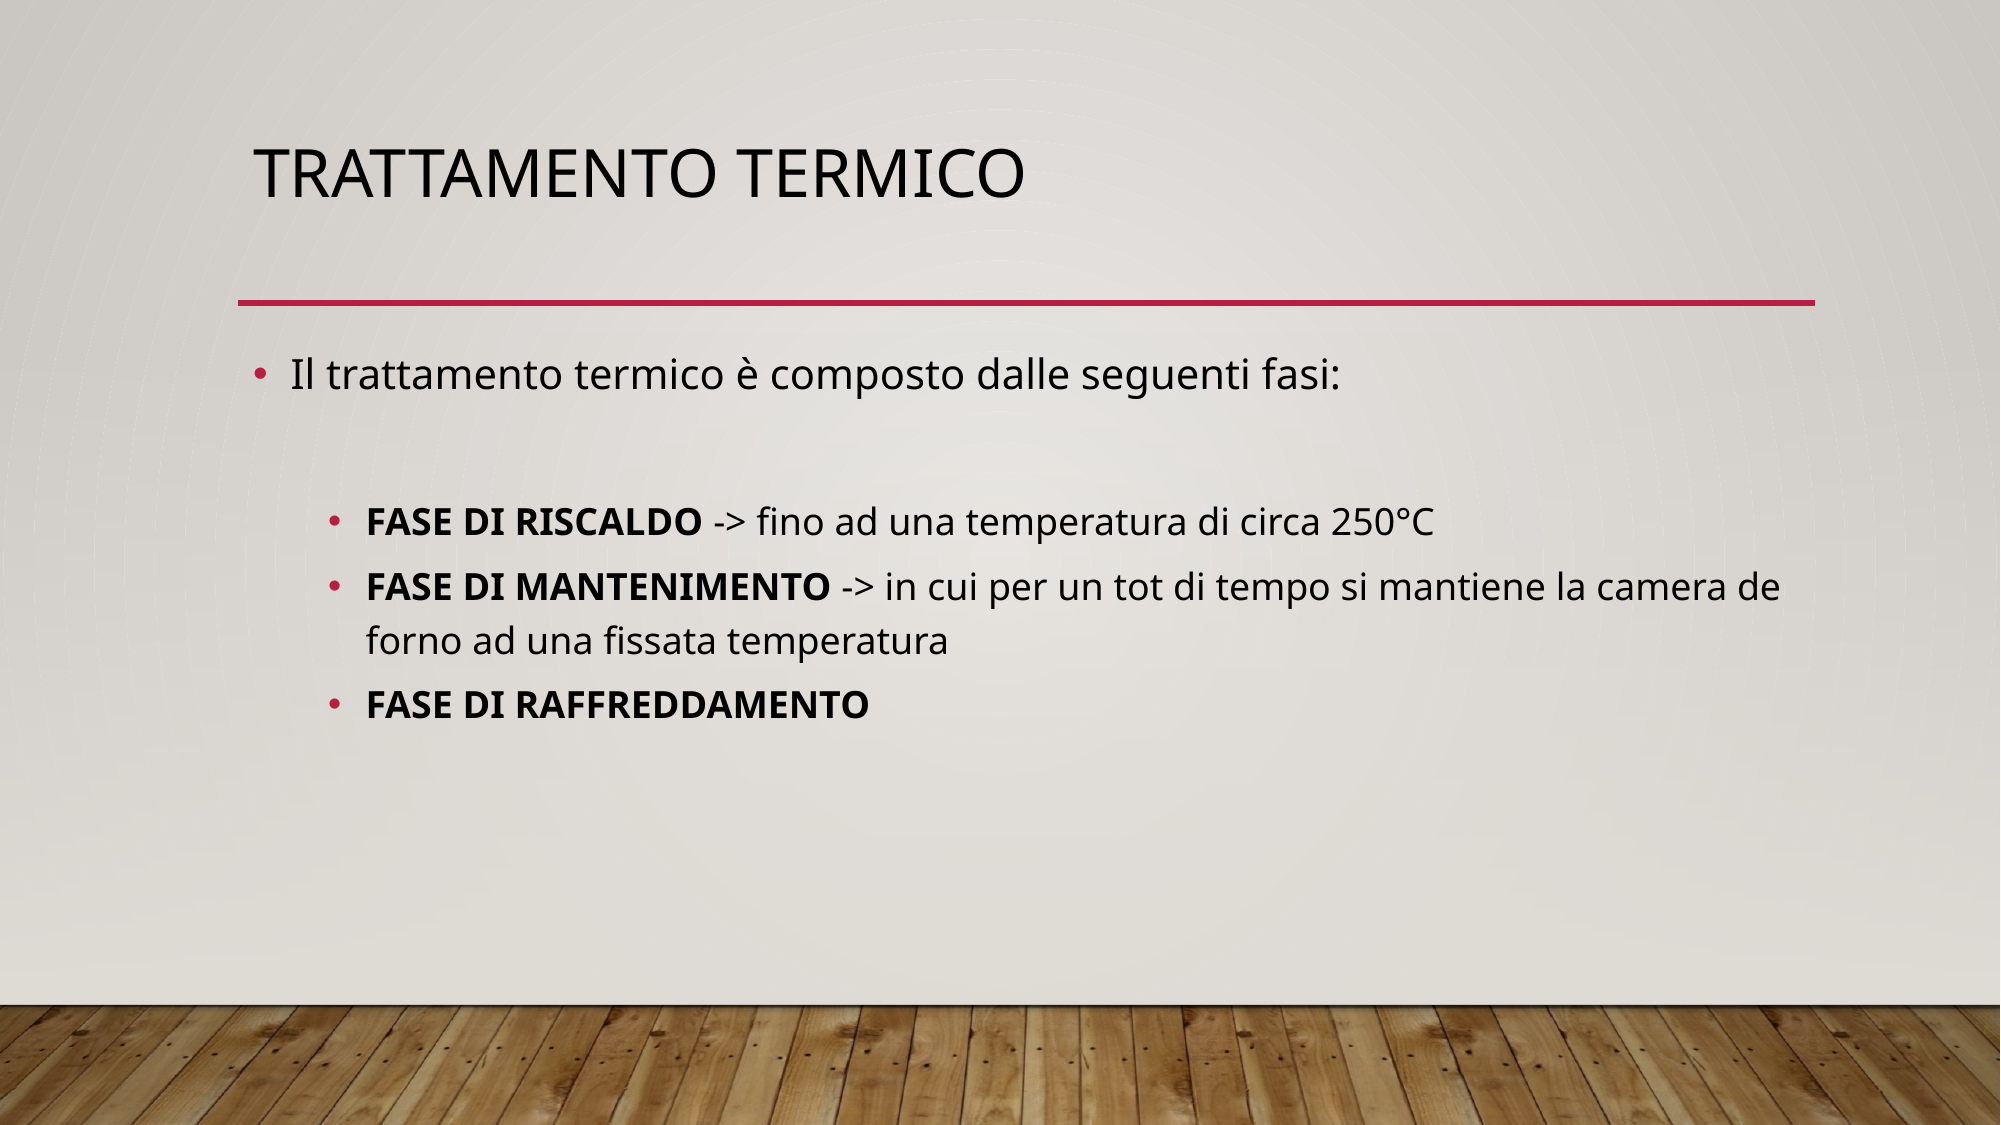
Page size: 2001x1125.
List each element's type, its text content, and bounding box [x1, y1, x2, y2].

title Trattamento termico [238, 131, 1814, 305]
picture [0, 1005, 2000, 1125]
list Il trattamento termico è composto dalle seguenti fasi: FASE DI RISCALDO -> fino ad una temperatura di circa 250°C FASE DI MANTENIMENTO -> in cui per un tot di tempo si mantiene la camera de forno ad una fissata temperatura FASE DI RAFFREDDAMENTO [238, 330, 1814, 897]
